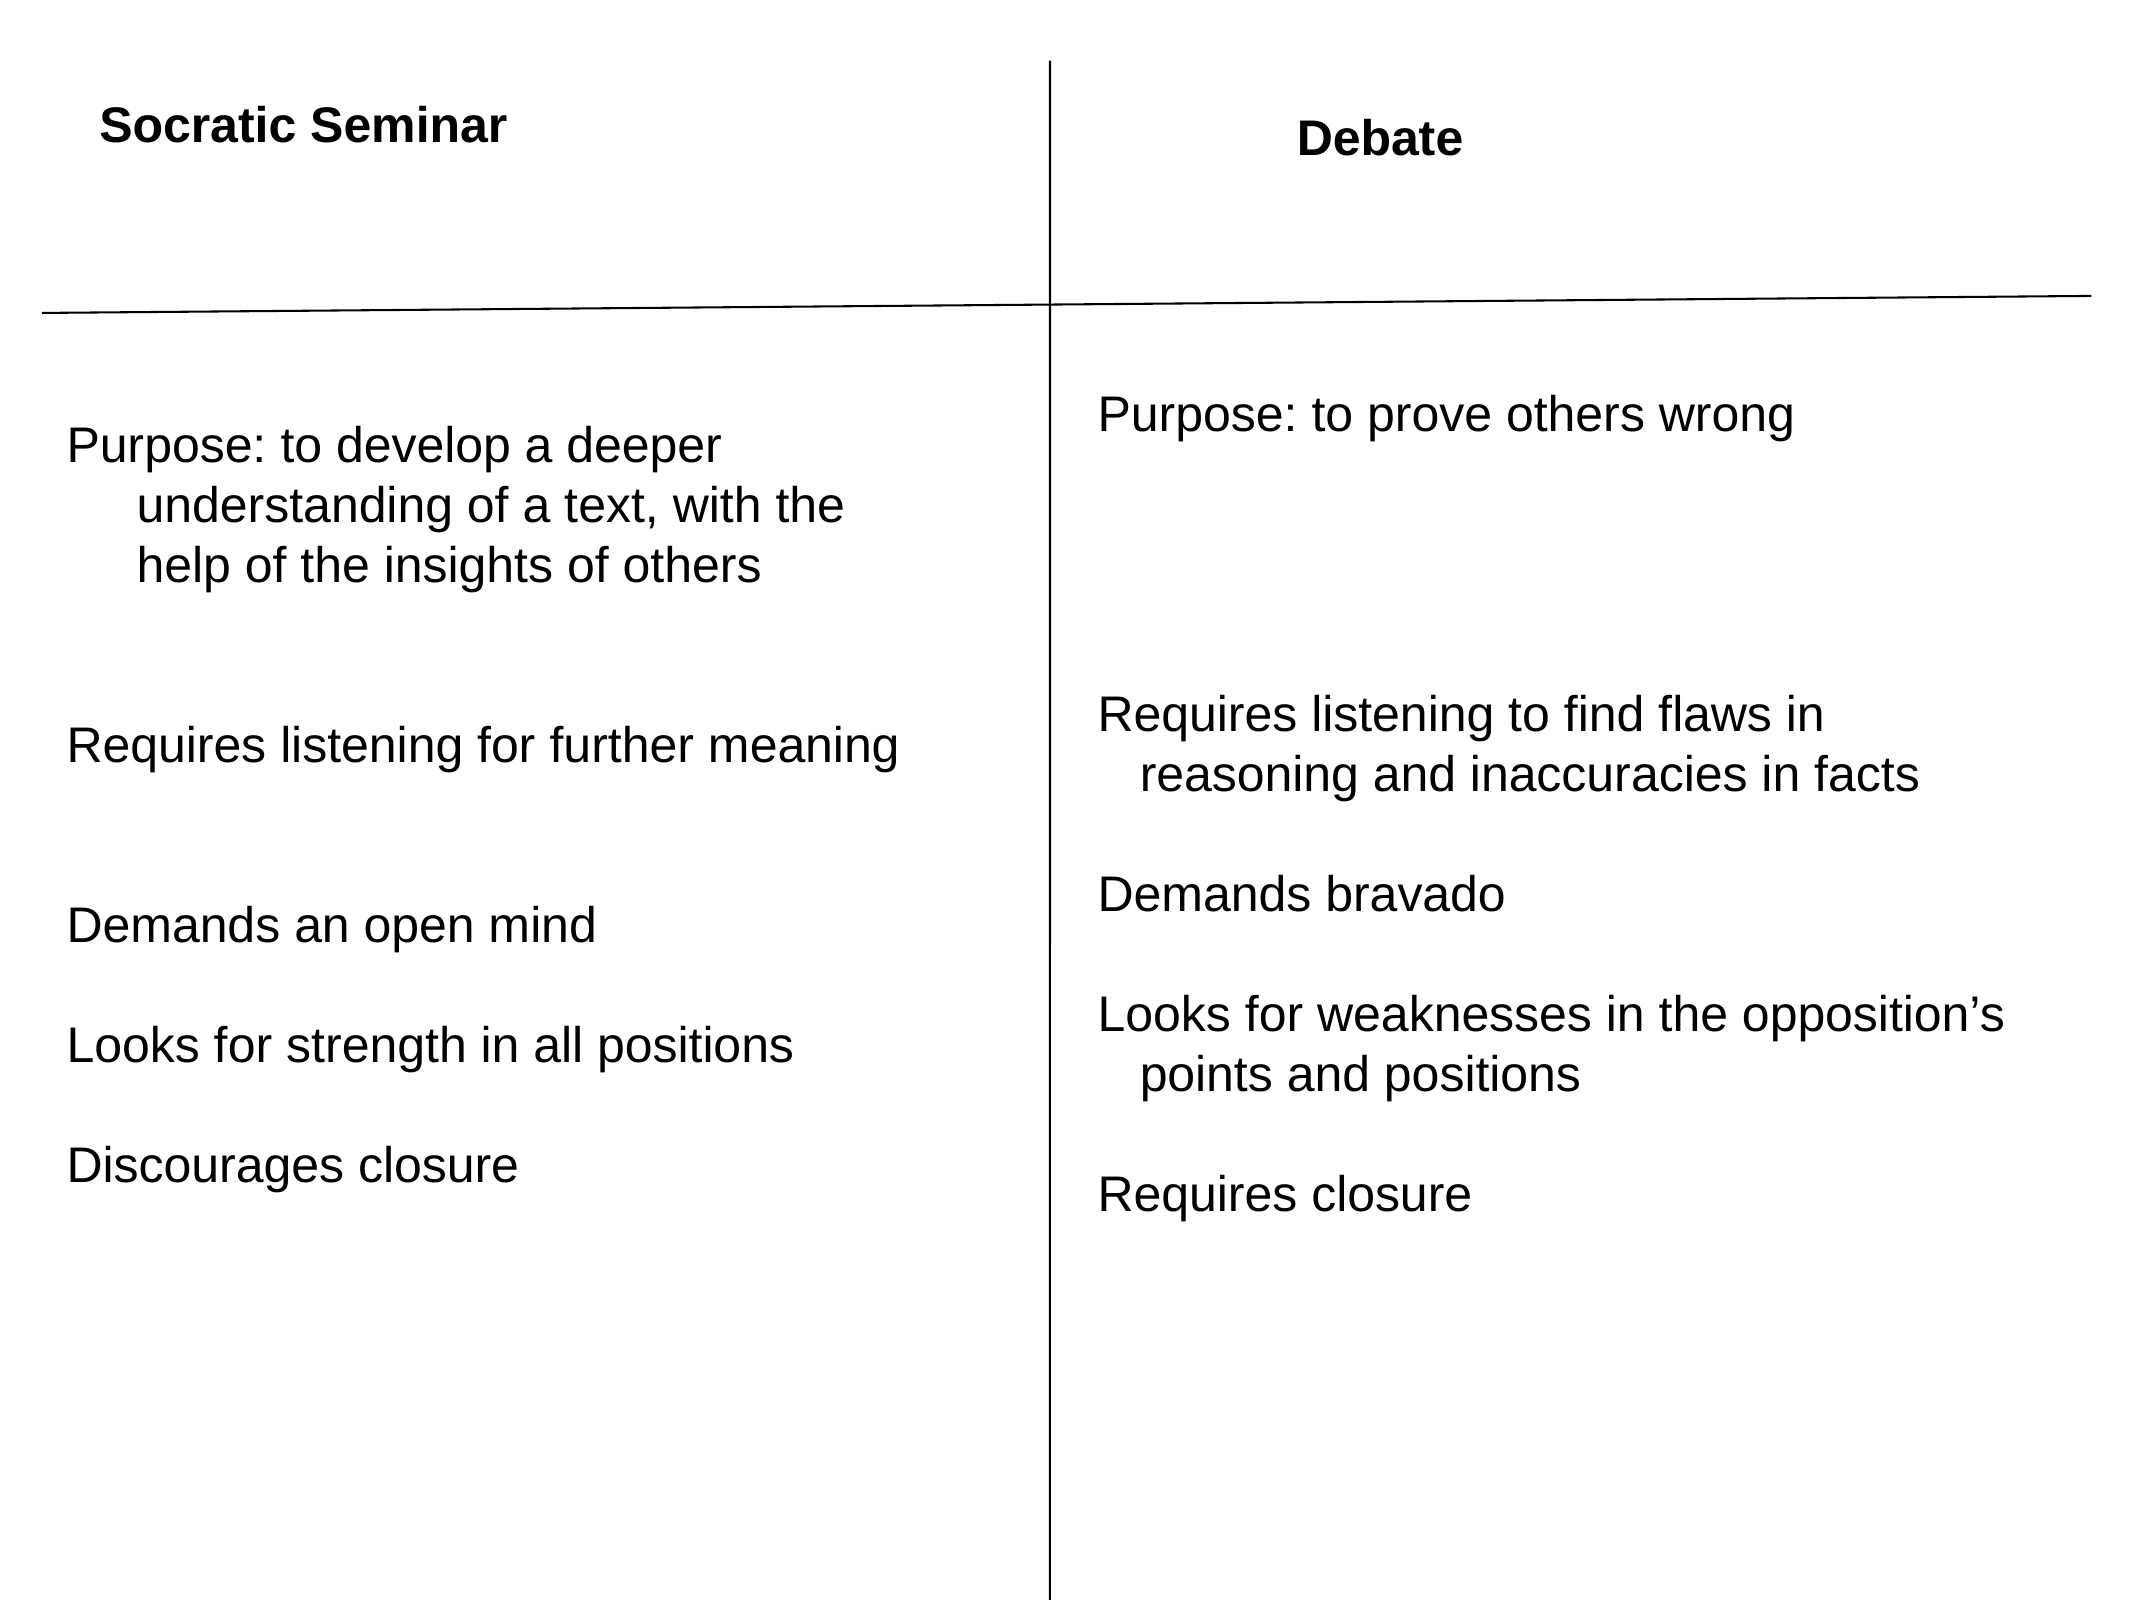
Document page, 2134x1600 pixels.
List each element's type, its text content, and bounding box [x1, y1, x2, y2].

text_box Socratic Seminar [88, 82, 519, 164]
text_box Debate [1286, 94, 1475, 176]
text_box Purpose: to prove others wrong Requires listening to find flaws in reasoning and inaccuracies in facts Demands bravado Looks for weaknesses in the opposition’s points and positions Requires closure [1087, 370, 2017, 1233]
text_box Purpose: to develop a deeper understanding of a text, with the help of the insights of others Requires listening for further meaning Demands an open mind Looks for strength in all positions Discourages closure [56, 401, 912, 1204]
